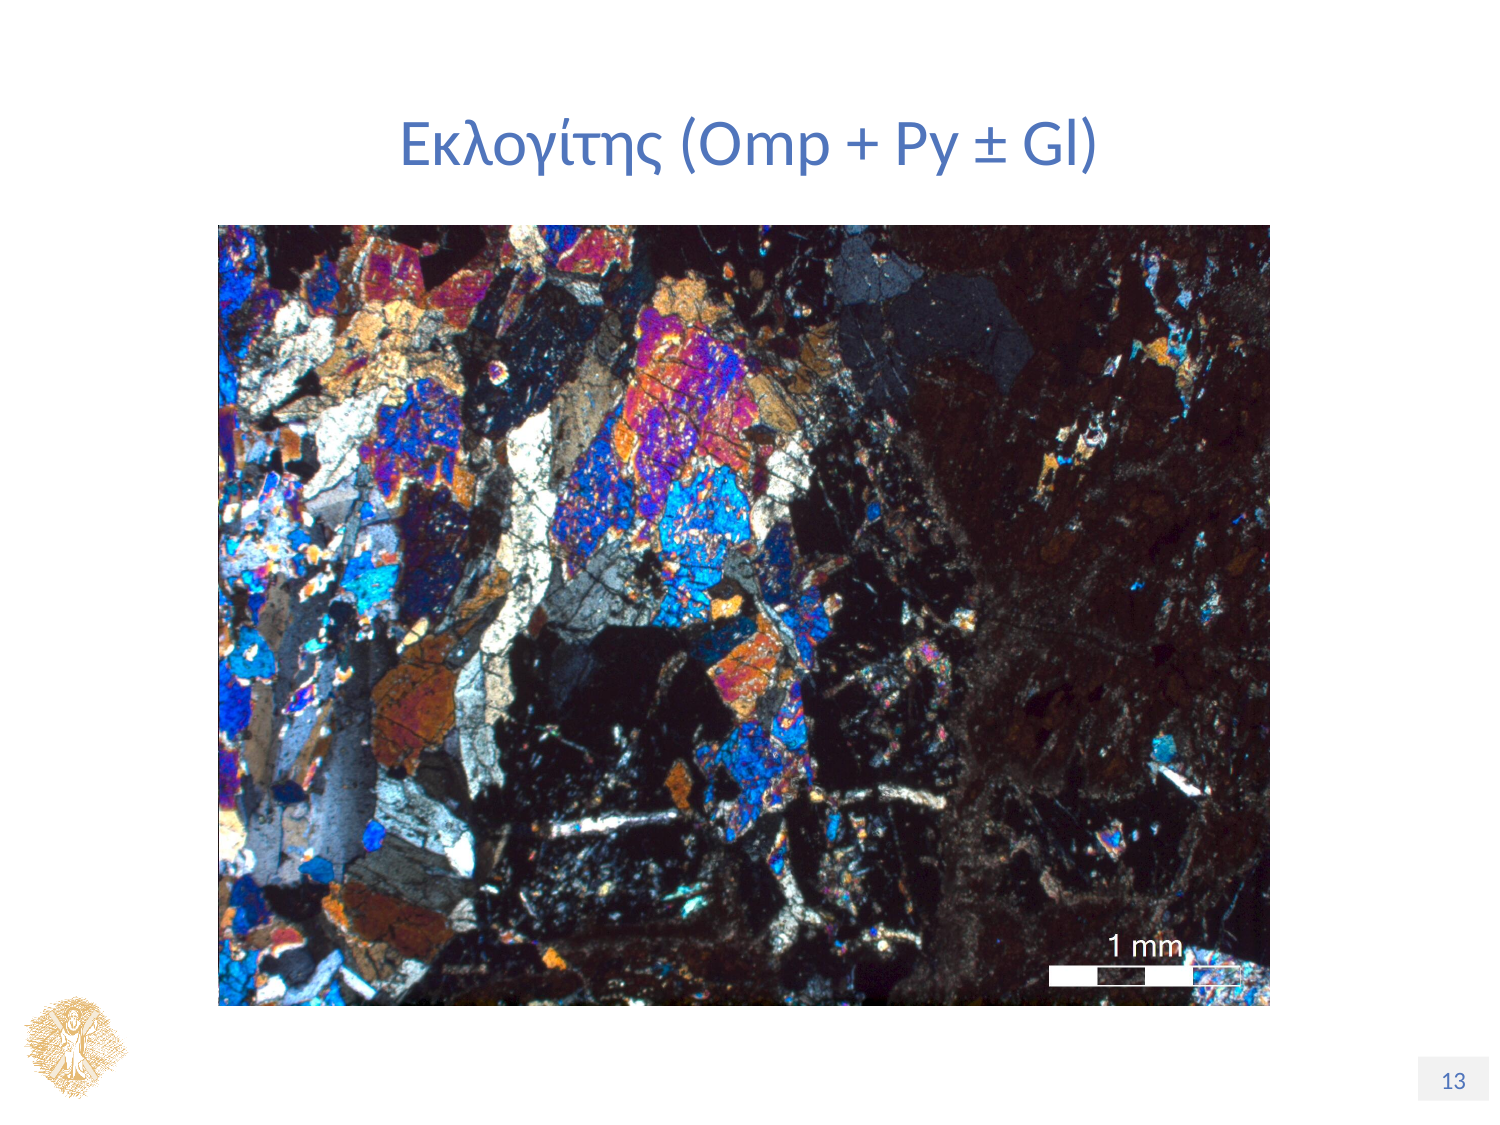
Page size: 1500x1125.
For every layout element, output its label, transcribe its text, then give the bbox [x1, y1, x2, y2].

picture [218, 225, 1270, 1006]
title Εκλογίτης (Omp + Py ± Gl) [75, 45, 1425, 233]
picture [17, 986, 137, 1103]
